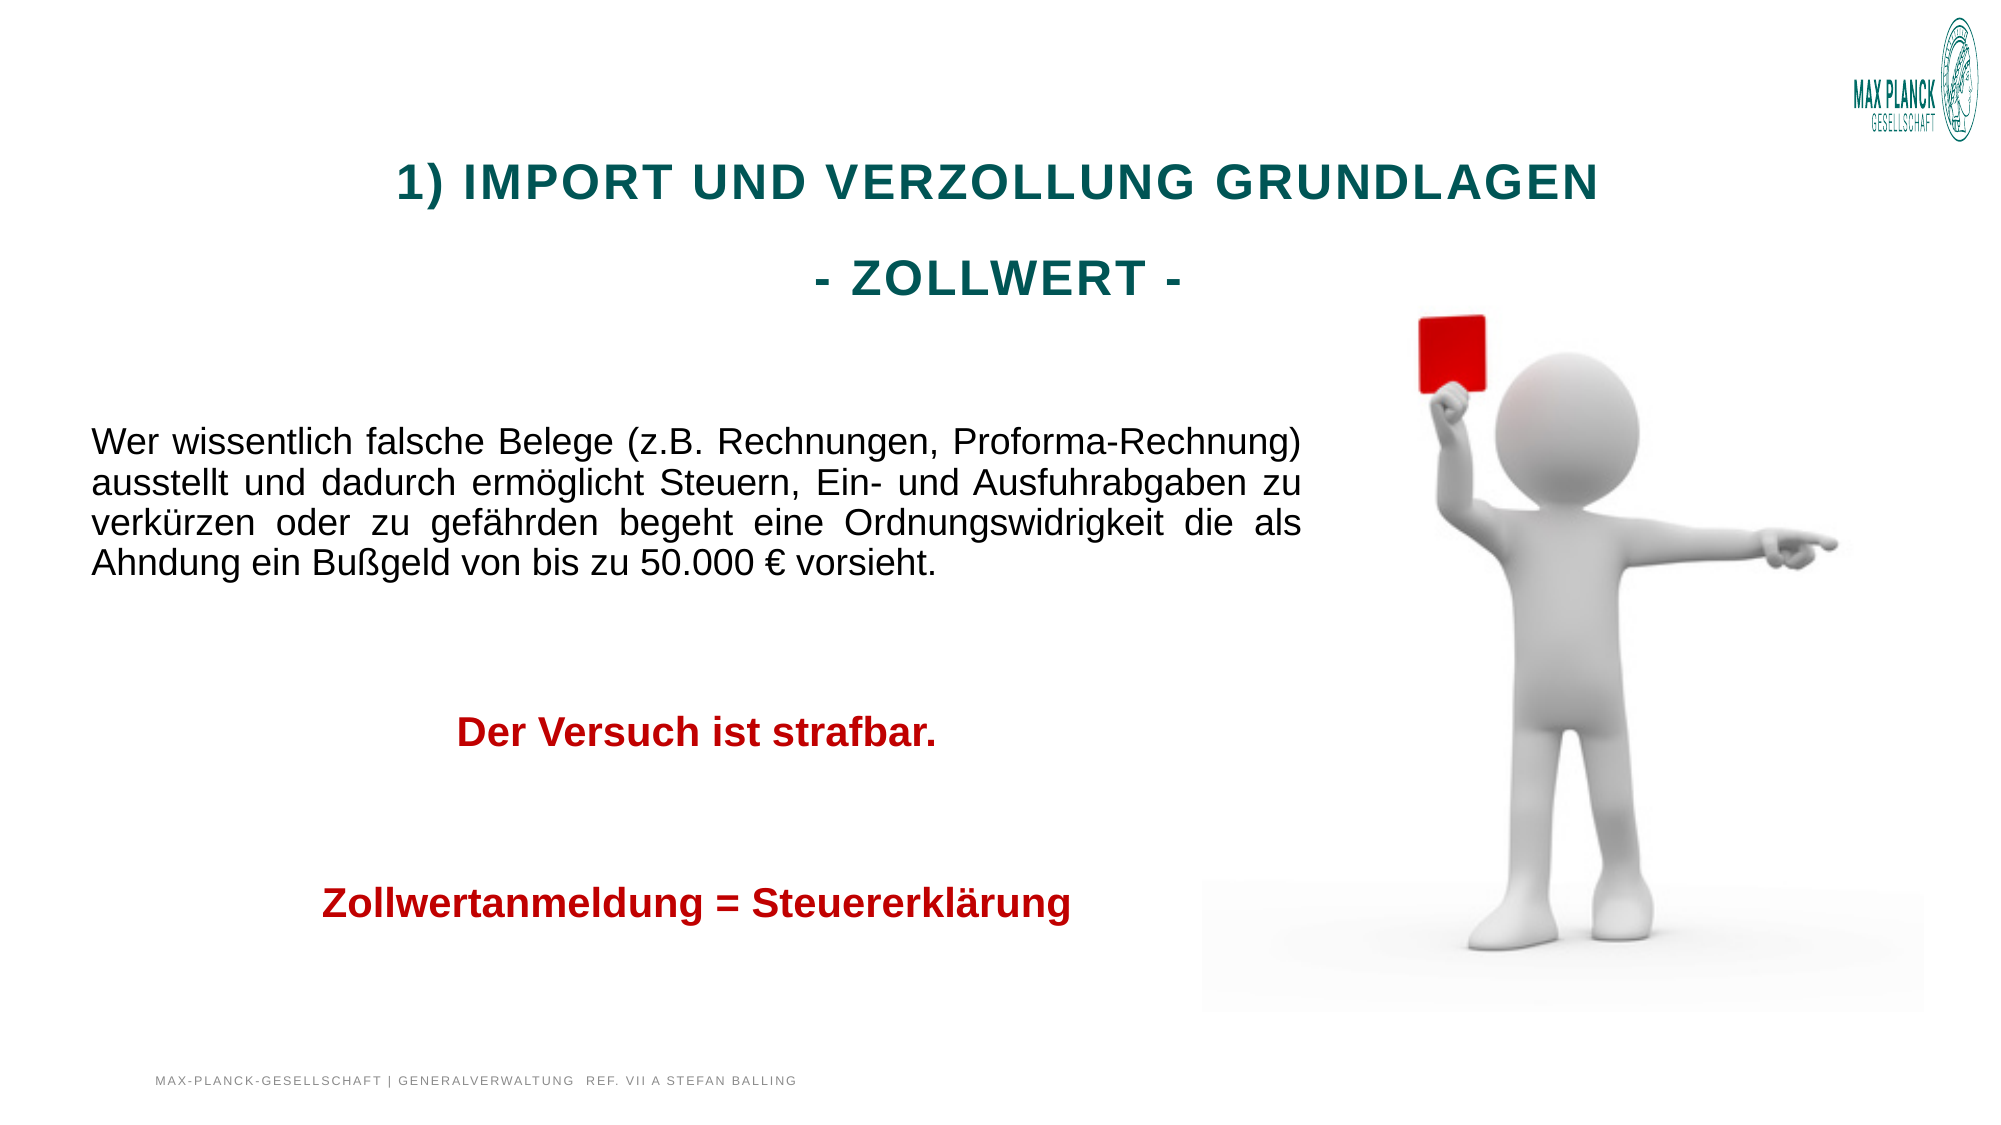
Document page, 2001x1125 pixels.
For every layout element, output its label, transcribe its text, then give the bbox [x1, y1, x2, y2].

picture [1202, 290, 1924, 1012]
footer MAX-PLANCK-GESELLSCHAFT | Generalverwaltung Ref. VII a Stefan Balling [155, 1058, 1845, 1089]
text_box Der Versuch ist strafbar. [330, 697, 1063, 763]
text_box Zollwertanmeldung = Steuererklärung [304, 868, 1090, 933]
text_box Wer wissentlich falsche Belege (z.B. Rechnungen, Proforma-Rechnung) ausstellt und dadurch ermöglicht Steuern, Ein- und Ausfuhrabgaben zu verkürzen oder zu gefährden begeht eine Ordnungswidrigkeit die als Ahndung ein Bußgeld von bis zu 50.000 € vorsieht. [76, 414, 1202, 592]
title 1) Import und Verzollung Grundlagen - Zollwert - [155, 113, 1845, 344]
